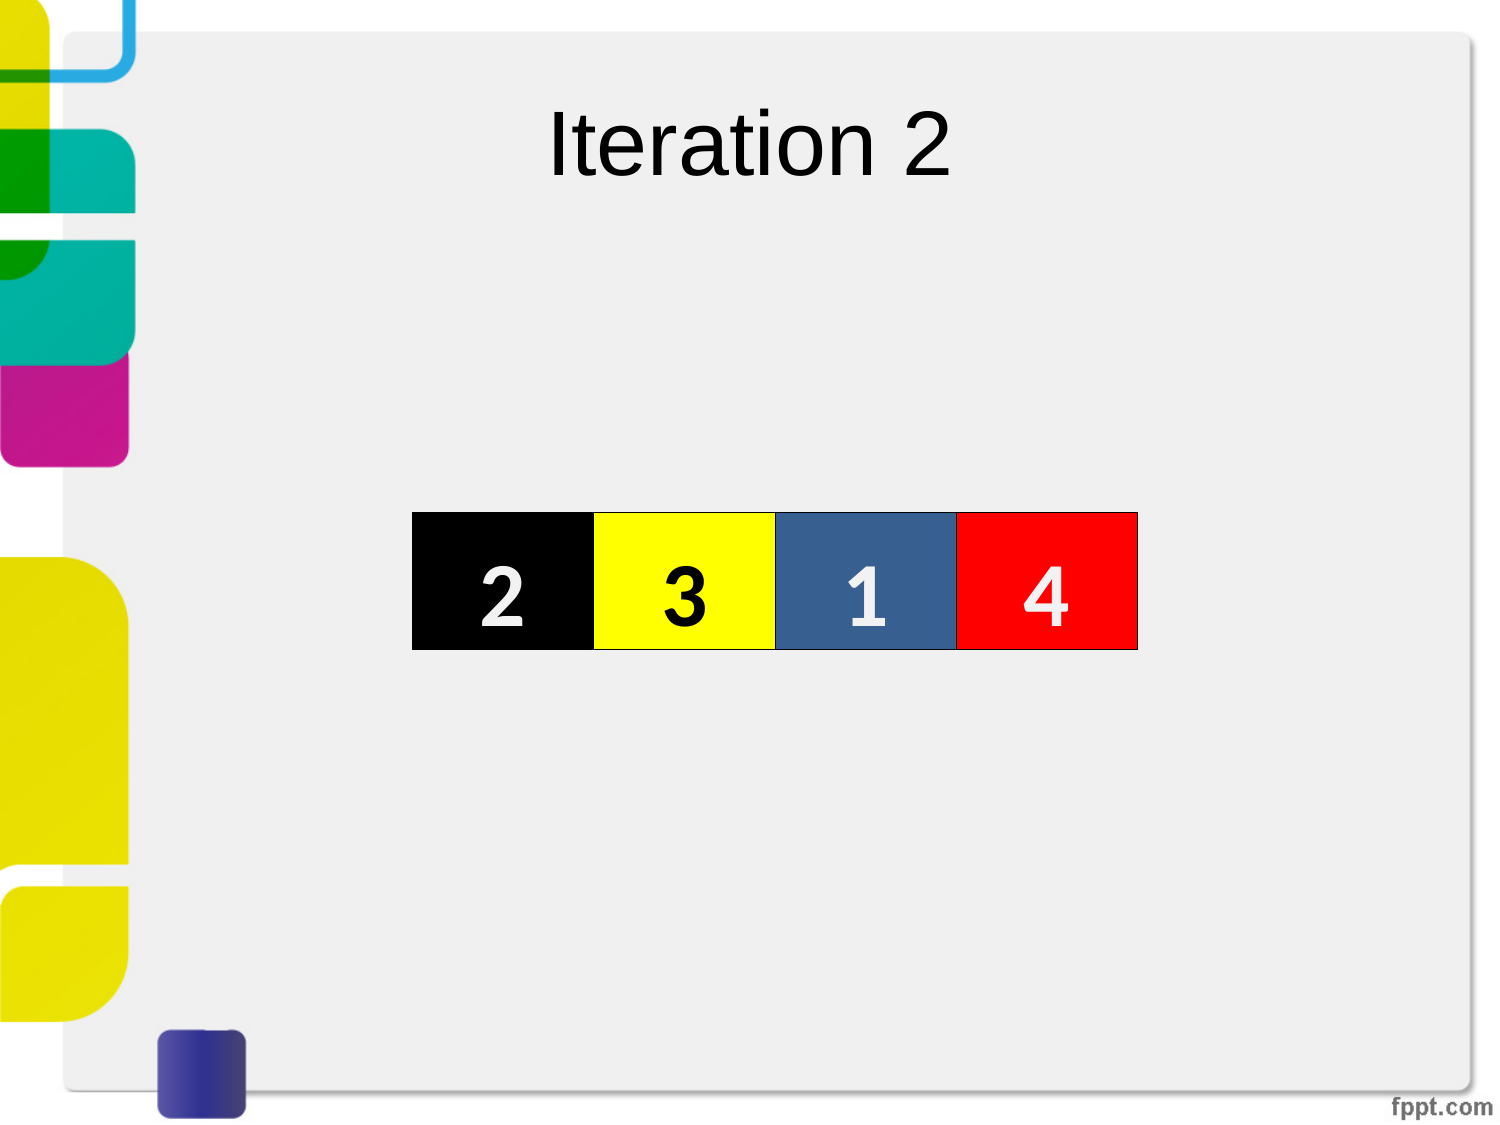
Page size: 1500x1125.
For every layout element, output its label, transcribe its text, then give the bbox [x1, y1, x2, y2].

table_header 1 [776, 513, 956, 649]
table_header 3 [594, 513, 775, 649]
table_header 4 [957, 513, 1137, 649]
picture [0, 0, 1500, 1125]
title Iteration 2 [74, 44, 1426, 233]
table_header 2 [413, 513, 593, 649]
